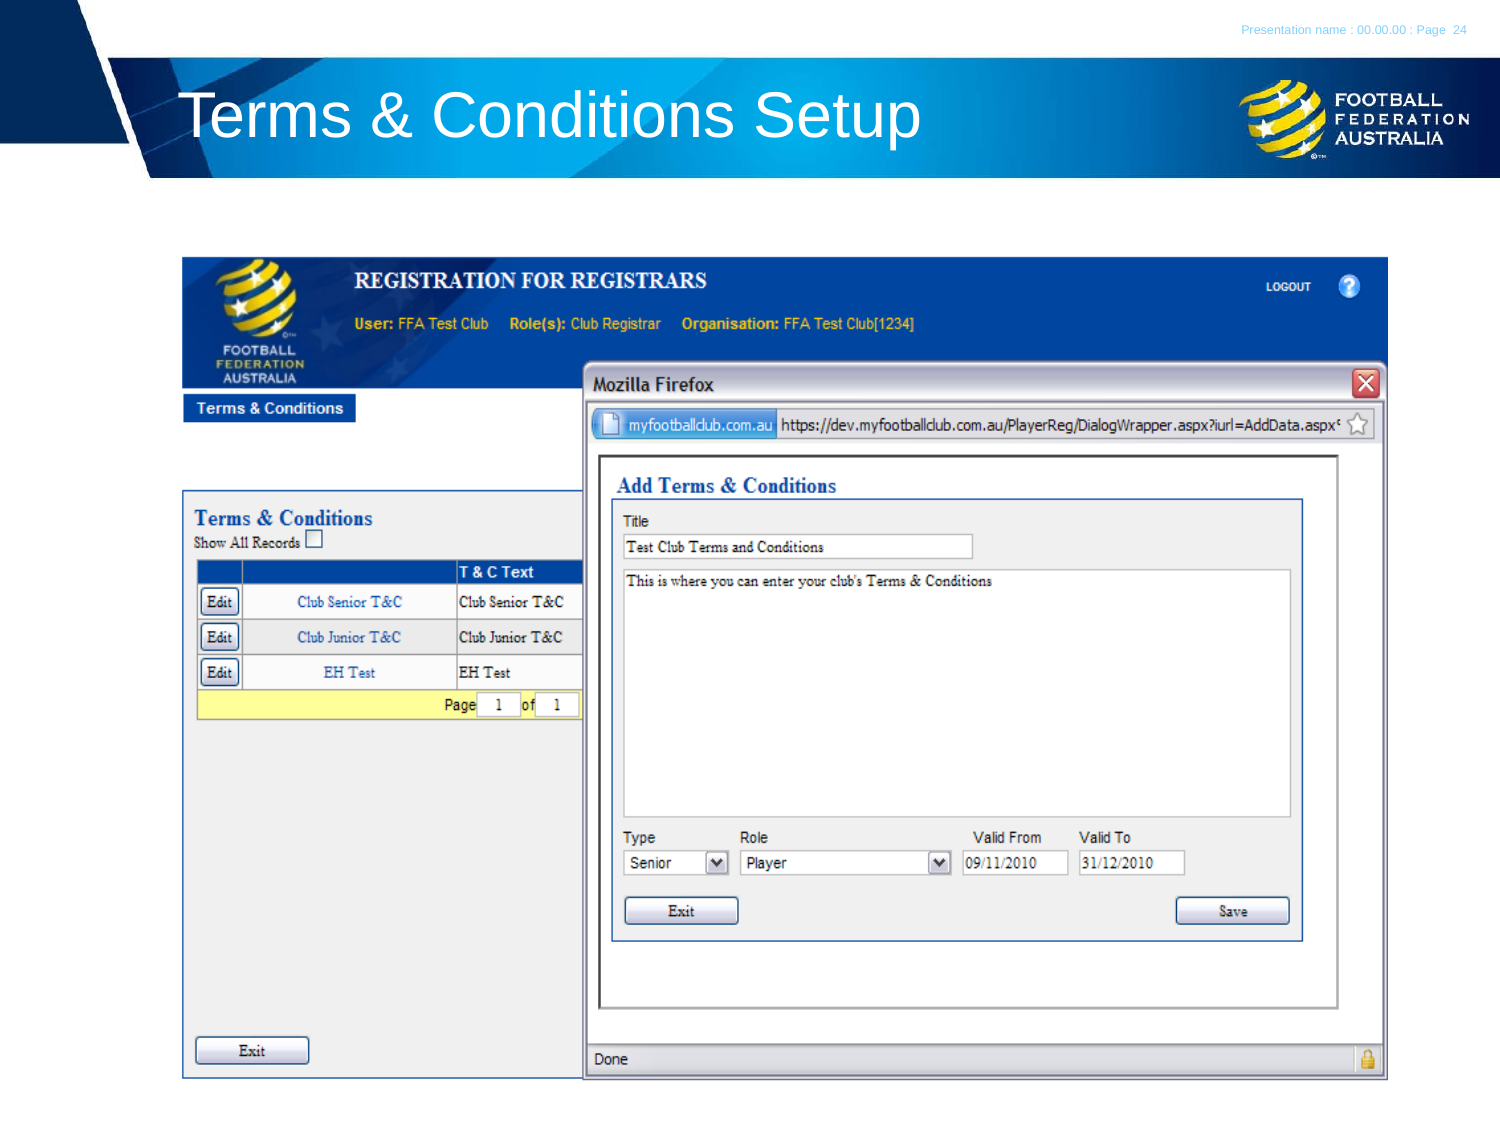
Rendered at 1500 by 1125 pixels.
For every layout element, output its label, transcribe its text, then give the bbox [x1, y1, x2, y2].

footer Presentation name : 00.00.00 : Page [970, 21, 1443, 37]
slide_number 24 [1443, 21, 1468, 37]
picture [176, 253, 1389, 1086]
title Terms & Conditions Setup [177, 75, 1211, 149]
picture [0, 0, 1500, 208]
